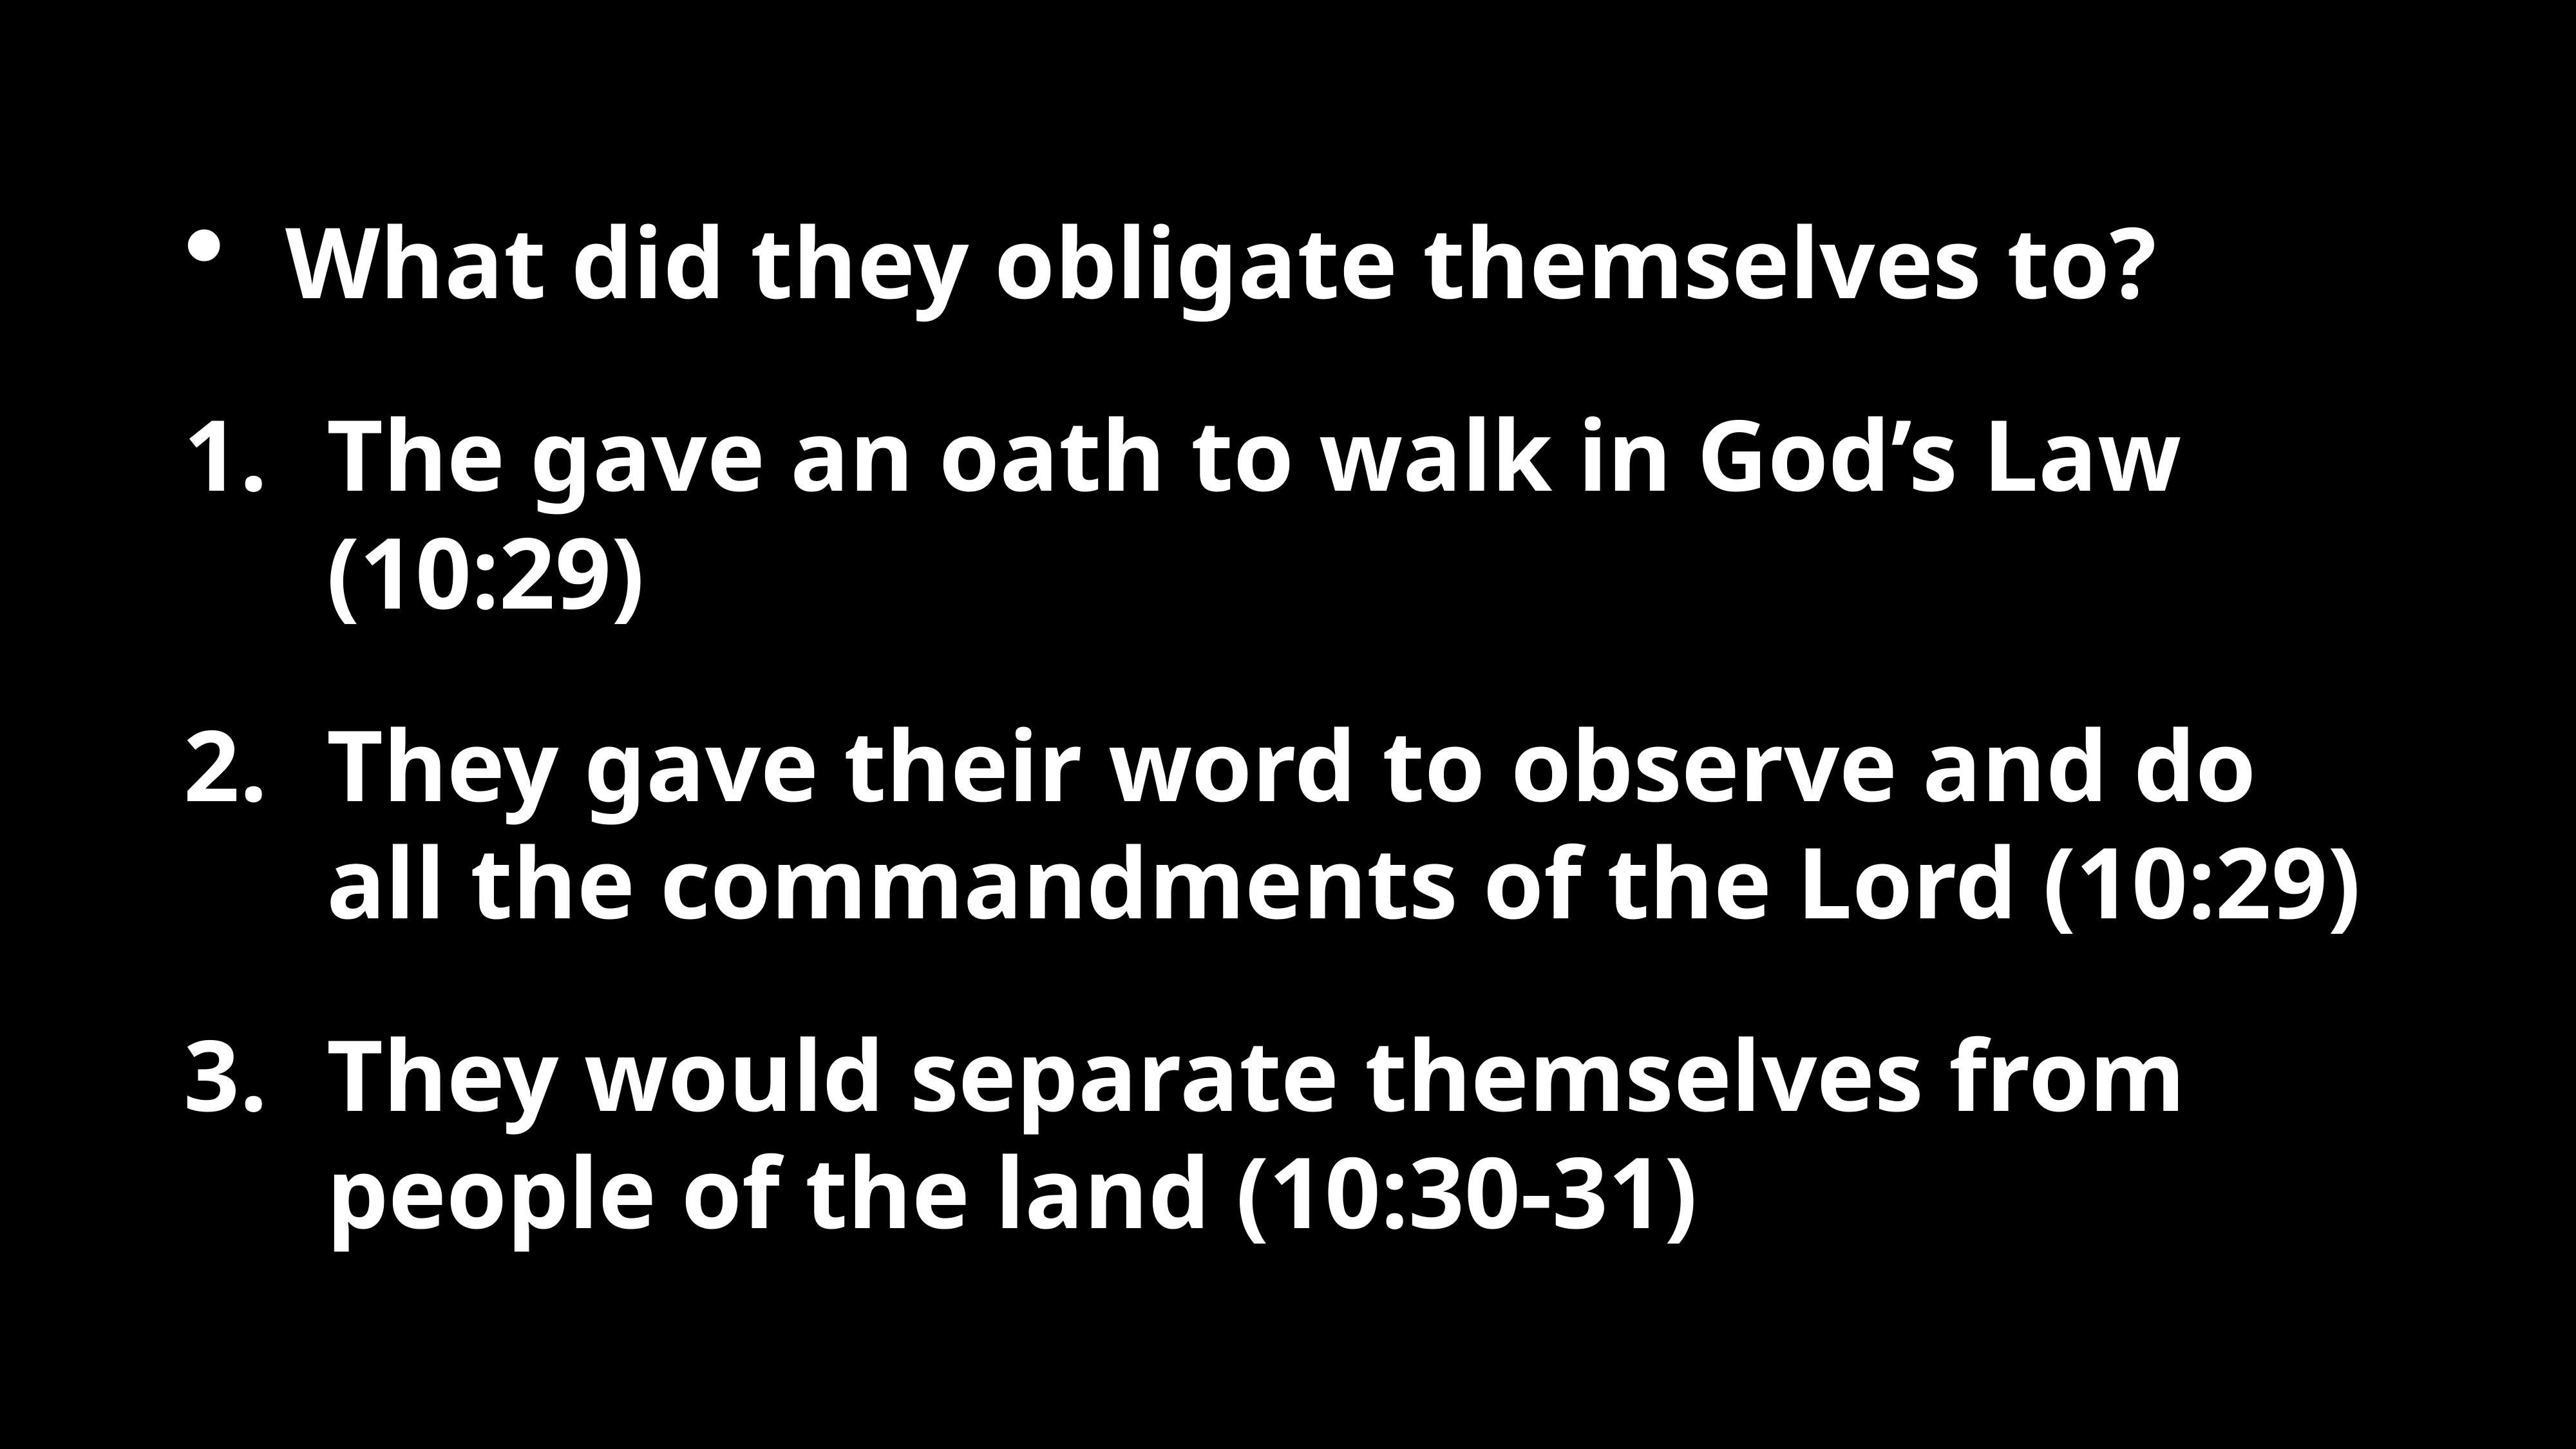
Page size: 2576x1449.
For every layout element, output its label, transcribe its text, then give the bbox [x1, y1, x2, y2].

list What did they obligate themselves to? The gave an oath to walk in God’s Law (10:29) They gave their word to observe and do all the commandments of the Lord (10:29) They would separate themselves from people of the land (10:30-31) [178, 187, 2398, 1262]
